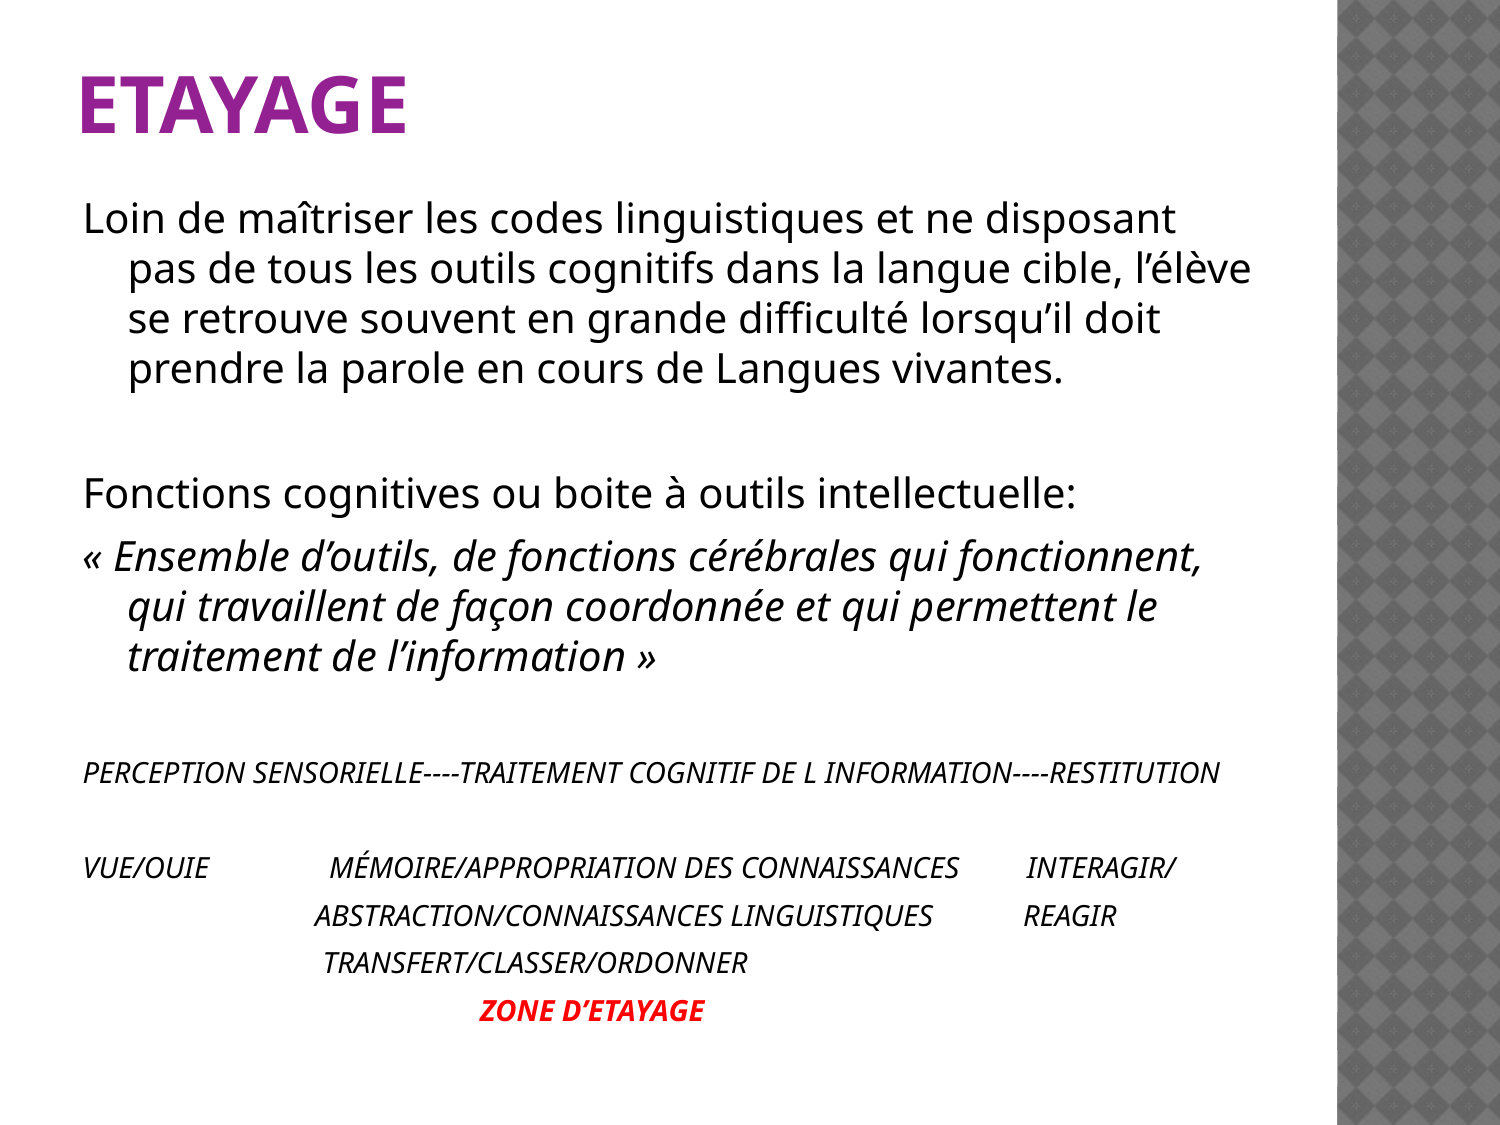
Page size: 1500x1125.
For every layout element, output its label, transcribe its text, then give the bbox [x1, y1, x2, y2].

picture [1337, 0, 1500, 1125]
list Loin de maîtriser les codes linguistiques et ne disposant pas de tous les outils cognitifs dans la langue cible, l’élève se retrouve souvent en grande difficulté lorsqu’il doit prendre la parole en cours de Langues vivantes. Fonctions cognitives ou boite à outils intellectuelle: « Ensemble d’outils, de fonctions cérébrales qui fonctionnent, qui travaillent de façon coordonnée et qui permettent le traitement de l’information » PERCEPTION SENSORIELLE----TRAITEMENT COGNITIF DE L INFORMATION----RESTITUTION VUE/OUIE MÉMOIRE/APPROPRIATION DES CONNAISSANCES INTERAGIR/ ABSTRACTION/CONNAISSANCES LINGUISTIQUES REAGIR TRANSFERT/CLASSER/ORDONNER ZONE D’ETAYAGE [74, 183, 1263, 1060]
title ETAYAGE [74, 51, 1263, 150]
